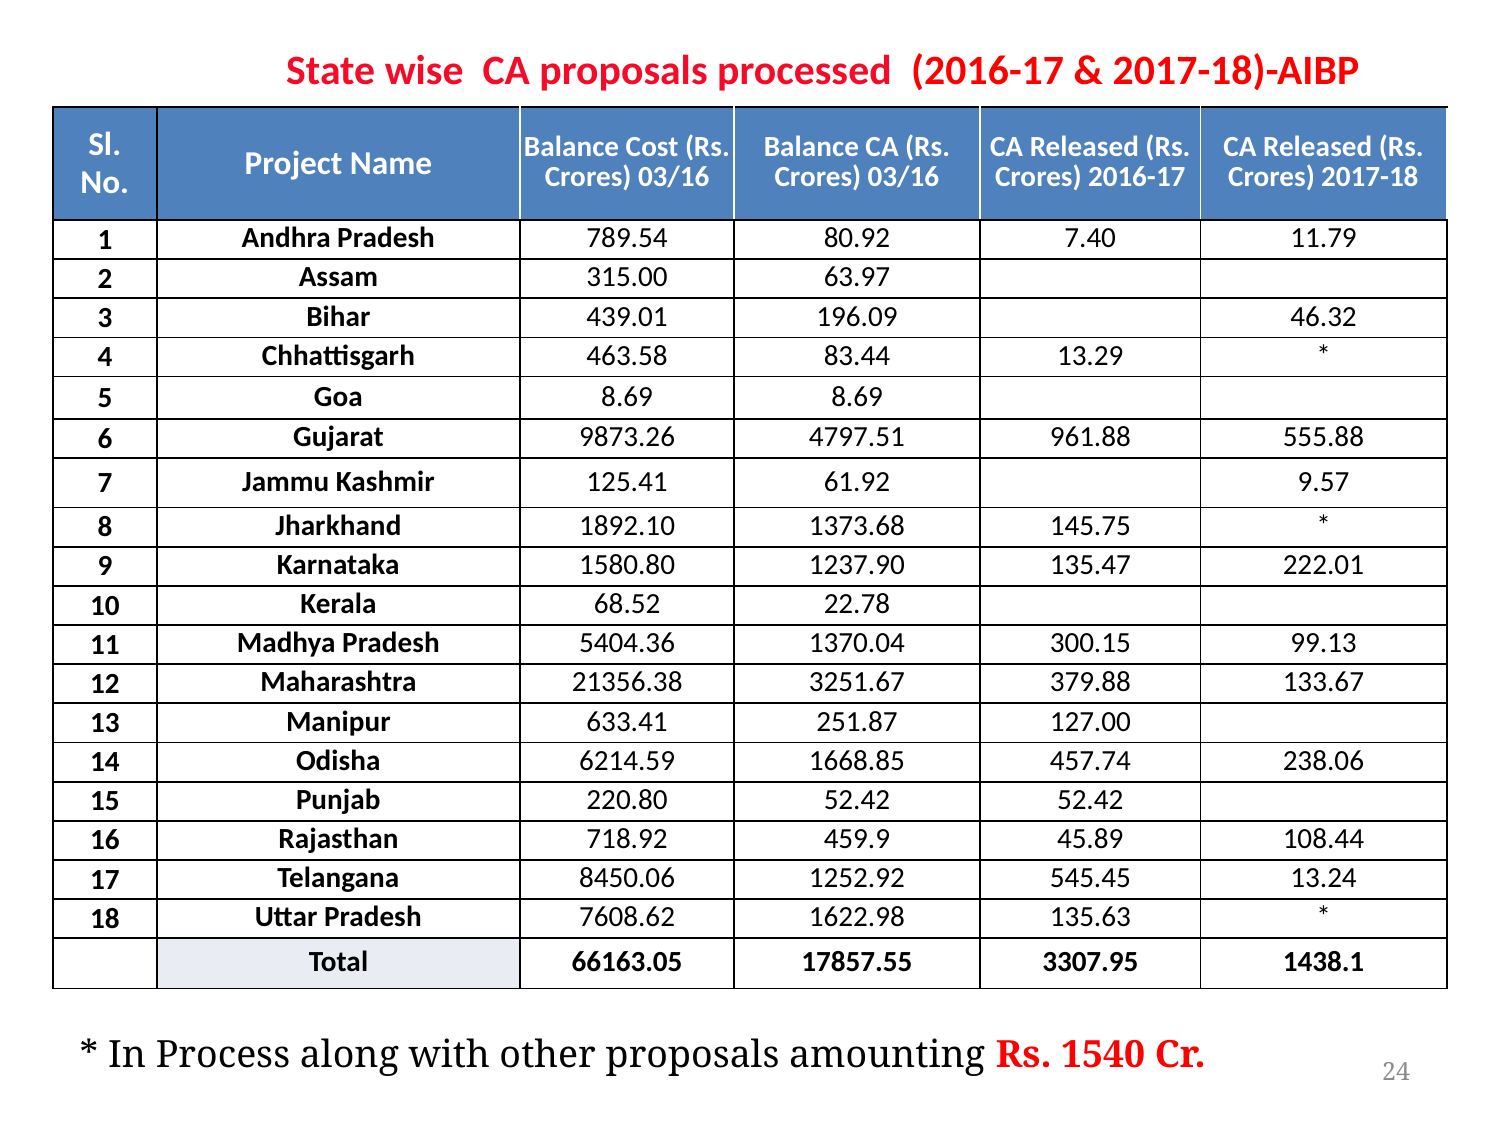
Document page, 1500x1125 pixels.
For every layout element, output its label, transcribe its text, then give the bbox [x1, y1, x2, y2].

table_cell 3251.67 [735, 665, 979, 702]
table_cell Assam [158, 260, 519, 297]
table_cell 7.40 [981, 221, 1200, 258]
table_cell 68.52 [521, 587, 733, 624]
table_cell Balance Cost (Rs. Crores) 03/16 [521, 108, 733, 219]
table_cell 13 [54, 704, 156, 742]
table_cell 21356.38 [521, 665, 733, 702]
table_cell 6214.59 [521, 743, 733, 781]
table_cell * [1201, 338, 1446, 376]
table_cell Maharashtra [158, 665, 519, 702]
table_cell 11 [54, 626, 156, 663]
table_cell 14 [54, 743, 156, 781]
table_cell [1201, 783, 1446, 820]
table_cell 439.01 [521, 299, 733, 337]
table_cell Punjab [158, 783, 519, 820]
table_cell 9873.26 [521, 420, 733, 457]
table_cell 7 [54, 459, 156, 507]
table_cell Total [158, 939, 519, 988]
table_cell 315.00 [521, 260, 733, 297]
table_cell * [1201, 900, 1446, 937]
table_cell 18 [54, 900, 156, 937]
table_cell 8.69 [521, 377, 733, 418]
table_cell 545.45 [981, 861, 1200, 898]
table_cell [54, 939, 156, 988]
table_cell 8.69 [735, 377, 979, 418]
table_cell Rajasthan [158, 822, 519, 859]
table_cell 108.44 [1201, 822, 1446, 859]
table_cell [1201, 377, 1446, 418]
table_cell Odisha [158, 743, 519, 781]
table_cell 222.01 [1201, 548, 1446, 585]
table_cell 66163.05 [521, 939, 733, 988]
table_cell 238.06 [1201, 743, 1446, 781]
table_cell 6 [54, 420, 156, 457]
table_cell 13.29 [981, 338, 1200, 376]
table_cell 5 [54, 377, 156, 418]
table_cell Chhattisgarh [158, 338, 519, 376]
table_cell 457.74 [981, 743, 1200, 781]
table_header State wise CA proposals processed (2016-17 & 2017-18)-AIBP [54, 32, 1446, 106]
table_cell 1580.80 [521, 548, 733, 585]
table_cell 63.97 [735, 260, 979, 297]
table_cell 1668.85 [735, 743, 979, 781]
table_cell Gujarat [158, 420, 519, 457]
table_cell Kerala [158, 587, 519, 624]
table_cell 145.75 [981, 508, 1200, 546]
table_cell [981, 299, 1200, 337]
table_cell 125.41 [521, 459, 733, 507]
table_cell Project Name [158, 108, 519, 219]
table_cell 463.58 [521, 338, 733, 376]
table_cell 4797.51 [735, 420, 979, 457]
table_cell 2 [54, 260, 156, 297]
table_cell 99.13 [1201, 626, 1446, 663]
table_cell Telangana [158, 861, 519, 898]
table_cell 10 [54, 587, 156, 624]
table_cell CA Released (Rs. Crores) 2016-17 [981, 108, 1200, 219]
table_cell Goa [158, 377, 519, 418]
table_cell 8450.06 [521, 861, 733, 898]
table_cell Manipur [158, 704, 519, 742]
table_cell 80.92 [735, 221, 979, 258]
table_cell 1373.68 [735, 508, 979, 546]
table_cell 1237.90 [735, 548, 979, 585]
table_cell 633.41 [521, 704, 733, 742]
table_cell [1201, 260, 1446, 297]
table_cell 5404.36 [521, 626, 733, 663]
table_cell 52.42 [981, 783, 1200, 820]
table_cell 1370.04 [735, 626, 979, 663]
text_box * In Process along with other proposals amounting Rs. 1540 Cr. [64, 1023, 1341, 1083]
table_cell 251.87 [735, 704, 979, 742]
table_cell 9 [54, 548, 156, 585]
table_cell [981, 260, 1200, 297]
table_cell 52.42 [735, 783, 979, 820]
table_cell 16 [54, 822, 156, 859]
table_cell 17 [54, 861, 156, 898]
table_cell 1 [54, 221, 156, 258]
table_cell 3307.95 [981, 939, 1200, 988]
table_cell Bihar [158, 299, 519, 337]
table_cell 4 [54, 338, 156, 376]
table_cell Uttar Pradesh [158, 900, 519, 937]
table_cell 1622.98 [735, 900, 979, 937]
table_cell * [1201, 508, 1446, 546]
table_cell 789.54 [521, 221, 733, 258]
table_cell 379.88 [981, 665, 1200, 702]
table_cell [981, 587, 1200, 624]
table_cell 555.88 [1201, 420, 1446, 457]
table_cell 220.80 [521, 783, 733, 820]
table_cell CA Released (Rs. Crores) 2017-18 [1201, 108, 1446, 219]
table_cell Andhra Pradesh [158, 221, 519, 258]
table_cell 13.24 [1201, 861, 1446, 898]
table_cell Jammu Kashmir [158, 459, 519, 507]
table_cell 1892.10 [521, 508, 733, 546]
table_cell 7608.62 [521, 900, 733, 937]
table_cell 135.63 [981, 900, 1200, 937]
table_cell 961.88 [981, 420, 1200, 457]
table_cell 22.78 [735, 587, 979, 624]
table_cell 8 [54, 508, 156, 546]
table_cell [981, 459, 1200, 507]
slide_number 24 [1074, 1042, 1425, 1103]
table_cell 196.09 [735, 299, 979, 337]
table_cell 46.32 [1201, 299, 1446, 337]
table_cell 11.79 [1201, 221, 1446, 258]
table_cell 45.89 [981, 822, 1200, 859]
table_cell 127.00 [981, 704, 1200, 742]
table_cell 1438.1 [1201, 939, 1446, 988]
table_cell [981, 377, 1200, 418]
table_cell 133.67 [1201, 665, 1446, 702]
table_cell Sl. No. [54, 108, 156, 219]
table_cell Balance CA (Rs. Crores) 03/16 [735, 108, 979, 219]
table_cell 83.44 [735, 338, 979, 376]
table_cell Jharkhand [158, 508, 519, 546]
table_cell Madhya Pradesh [158, 626, 519, 663]
table_cell 1252.92 [735, 861, 979, 898]
table_cell 17857.55 [735, 939, 979, 988]
table_cell 61.92 [735, 459, 979, 507]
table_cell 12 [54, 665, 156, 702]
table_cell Karnataka [158, 548, 519, 585]
table_cell 718.92 [521, 822, 733, 859]
table_cell 135.47 [981, 548, 1200, 585]
table_cell 9.57 [1201, 459, 1446, 507]
table_cell 300.15 [981, 626, 1200, 663]
table_cell 459.9 [735, 822, 979, 859]
table_cell 15 [54, 783, 156, 820]
table_cell [1201, 704, 1446, 742]
table_cell [1201, 587, 1446, 624]
table_cell 3 [54, 299, 156, 337]
